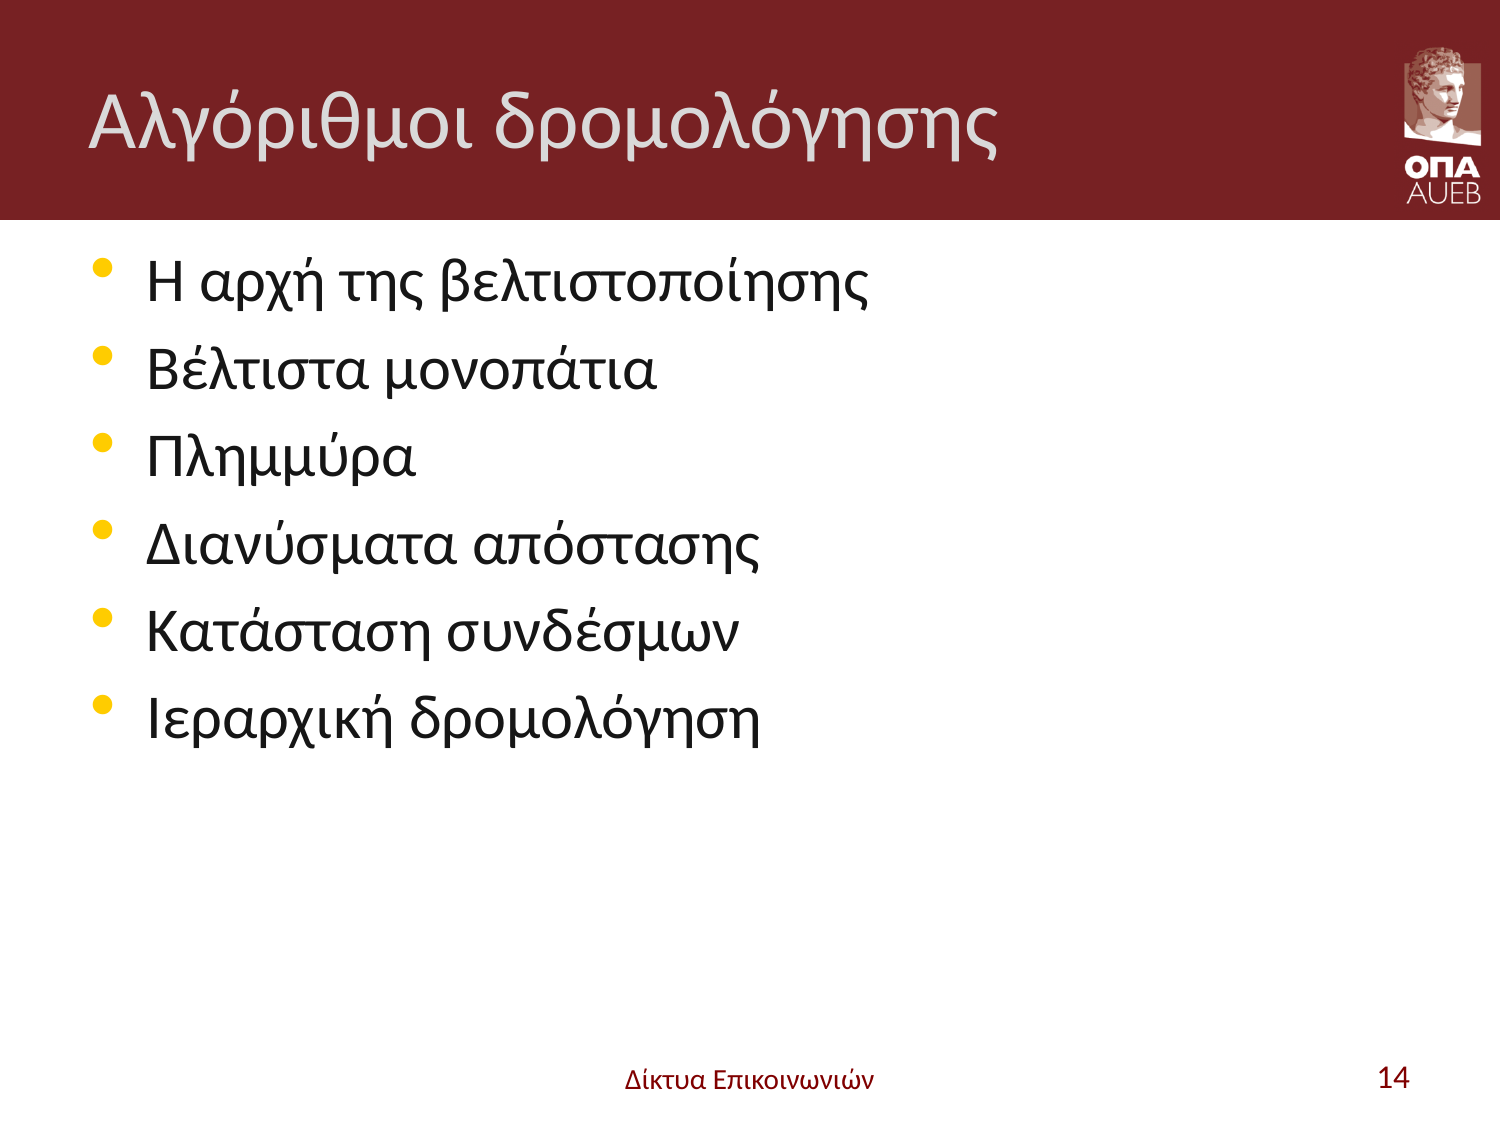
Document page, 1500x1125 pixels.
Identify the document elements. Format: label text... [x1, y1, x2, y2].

slide_number 14 [1074, 1024, 1425, 1103]
picture [1394, 40, 1489, 212]
footer Δίκτυα Επικοινωνιών [512, 1024, 988, 1103]
title Αλγόριθμοι δρομολόγησης [73, 23, 1376, 209]
list Η αρχή της βελτιστοποίησης Βέλτιστα μονοπάτια Πλημμύρα Διανύσματα απόστασης Κατάσταση συνδέσμων Ιεραρχική δρομολόγηση [75, 231, 1447, 1012]
